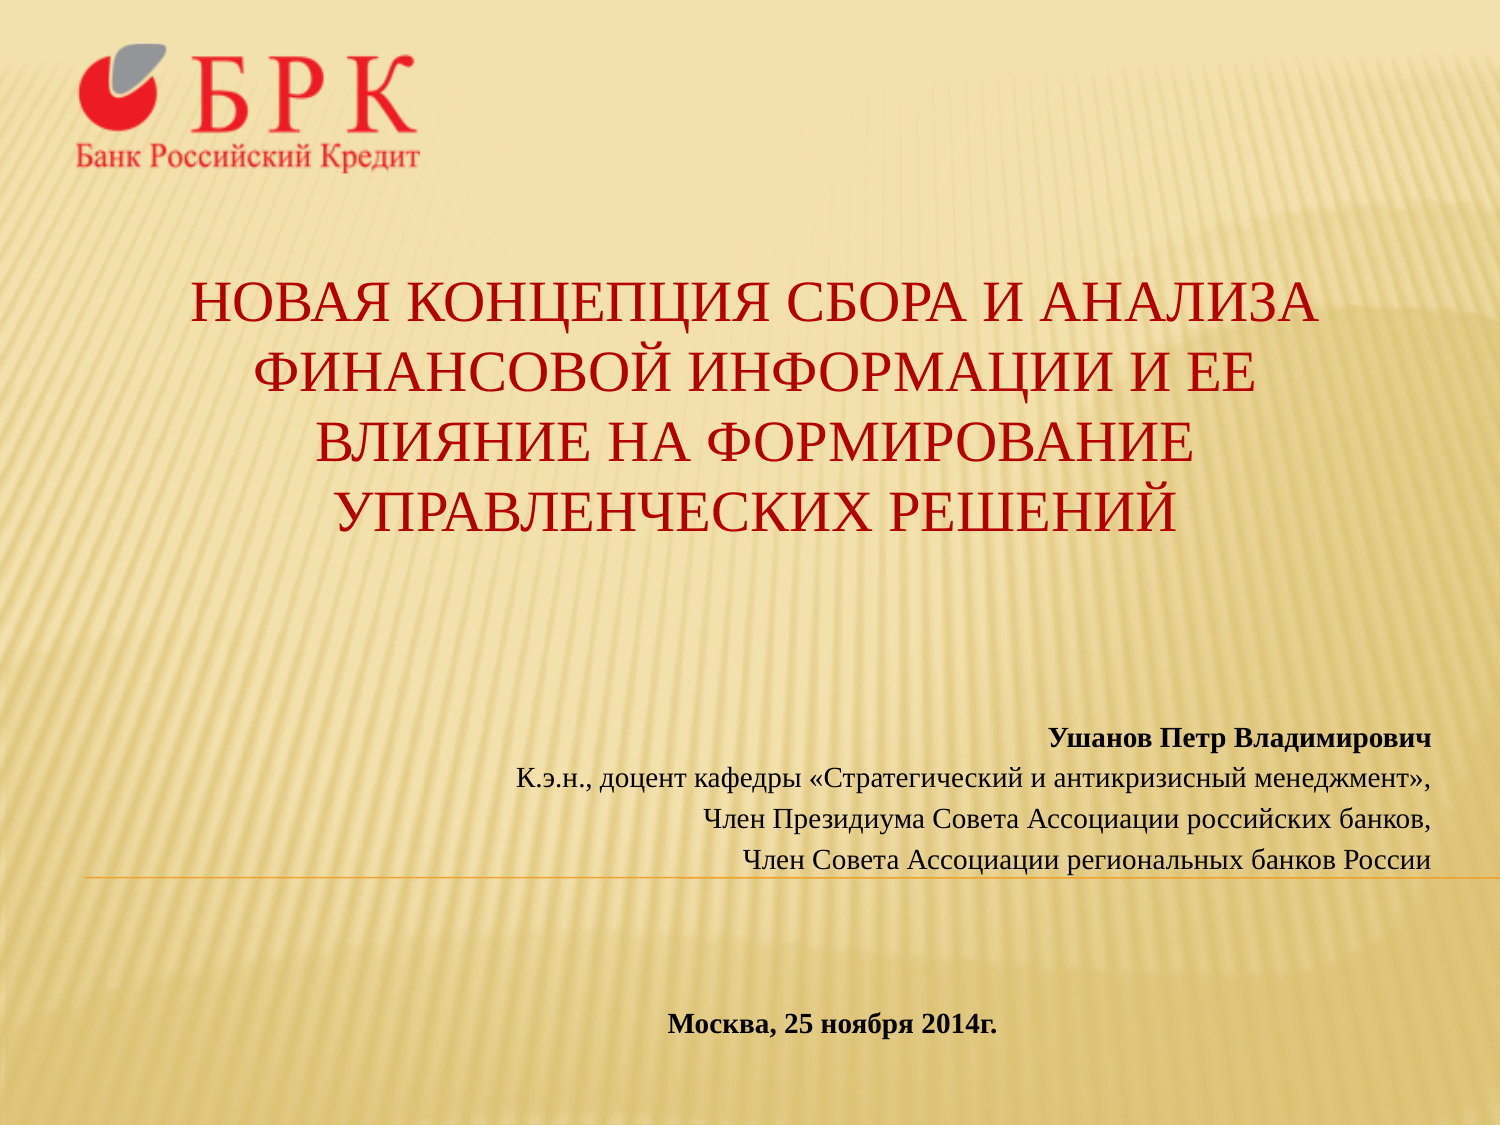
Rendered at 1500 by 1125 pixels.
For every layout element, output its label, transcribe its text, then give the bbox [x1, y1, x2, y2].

picture [76, 42, 420, 178]
title Новая концепция сбора и анализа финансовой информации и ее влияние на формирование управленческих решений [123, 255, 1388, 693]
subtitle Ушанов Петр Владимирович К.э.н., доцент кафедры «Стратегический и антикризисный менеджмент», Член Президиума Совета Ассоциации российских банков, Член Совета Ассоциации региональных банков России Москва, 25 ноября 2014г. [218, 680, 1447, 1047]
